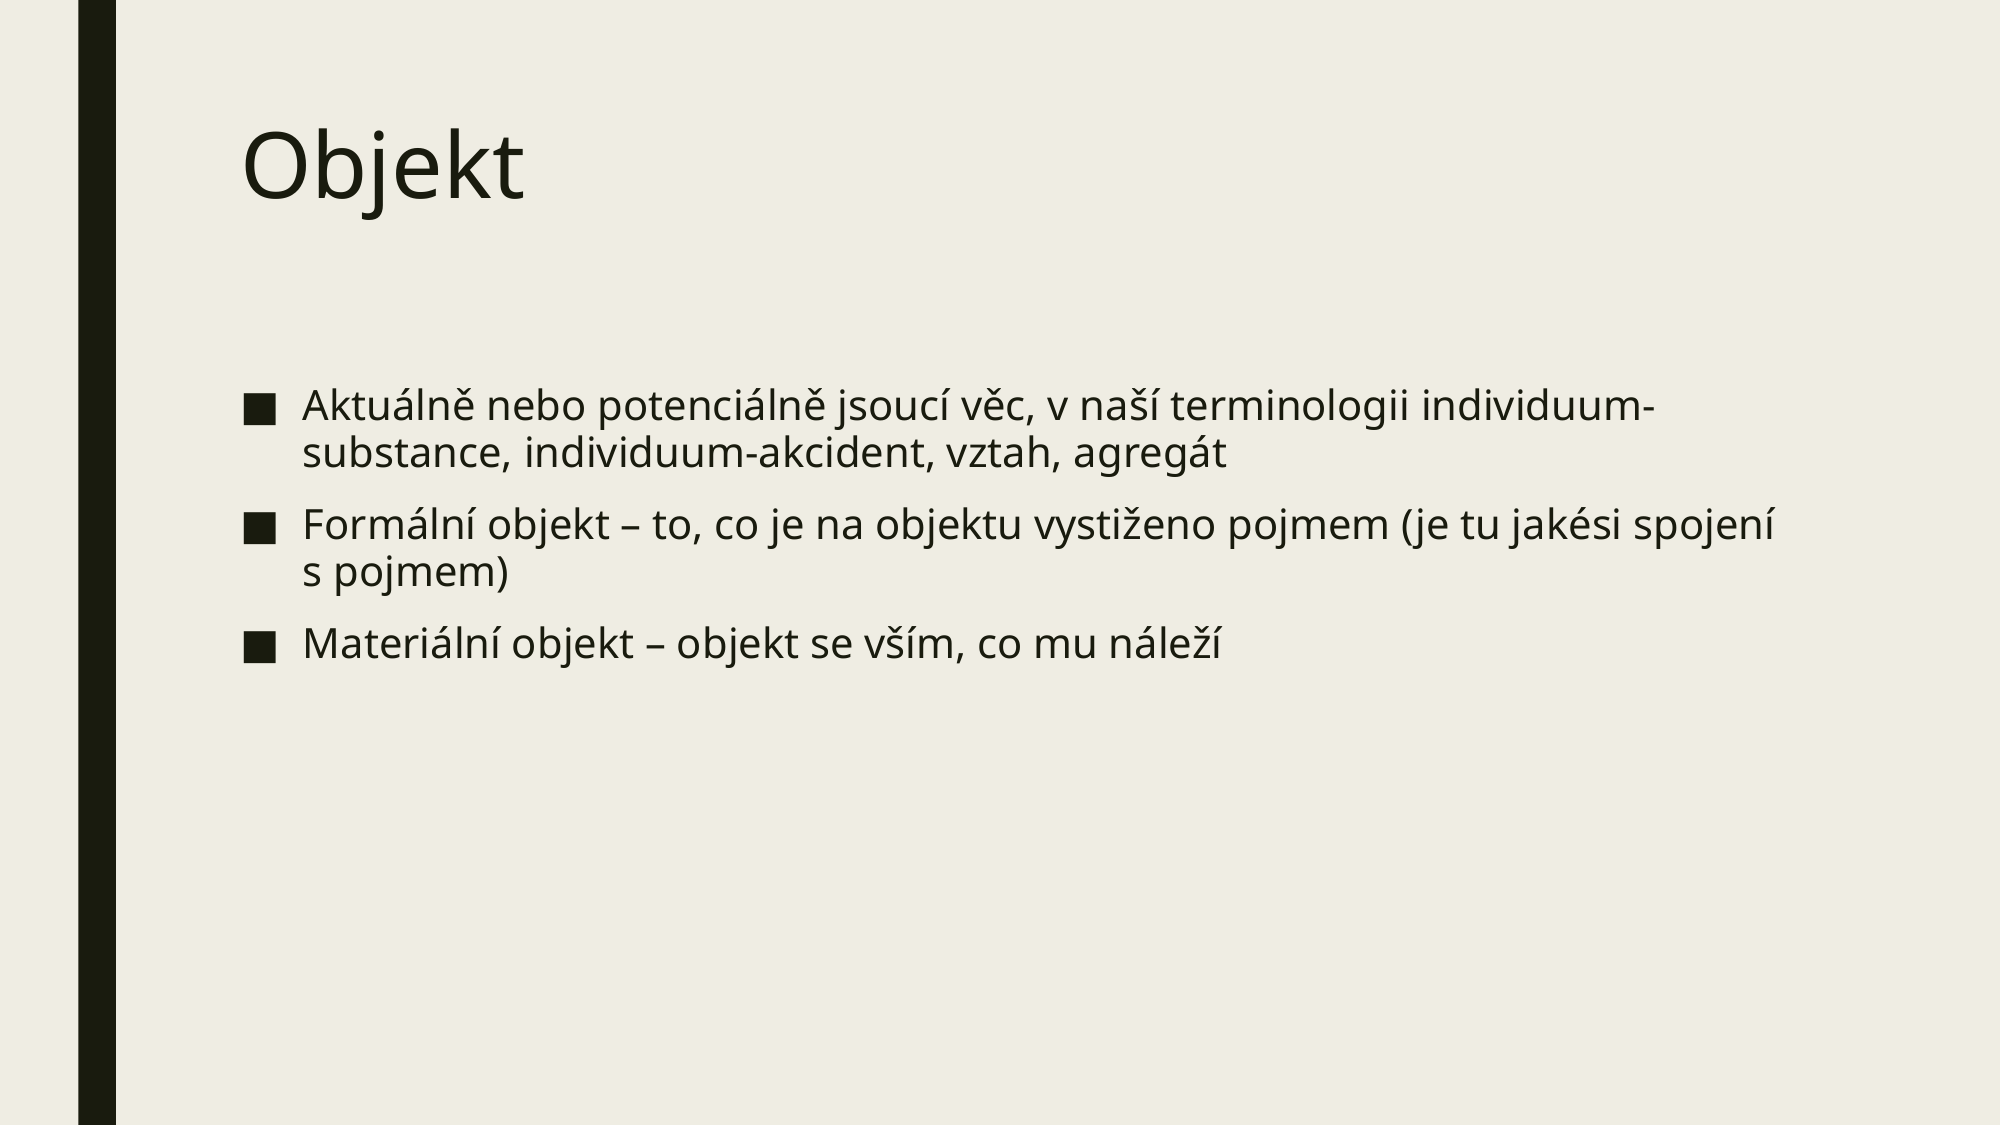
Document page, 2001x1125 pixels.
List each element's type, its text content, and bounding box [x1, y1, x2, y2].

title Objekt [225, 112, 1800, 357]
list Aktuálně nebo potenciálně jsoucí věc, v naší terminologii individuum-substance, individuum-akcident, vztah, agregát Formální objekt – to, co je na objektu vystiženo pojmem (je tu jakési spojení s pojmem) Materiální objekt – objekt se vším, co mu náleží [225, 375, 1800, 963]
